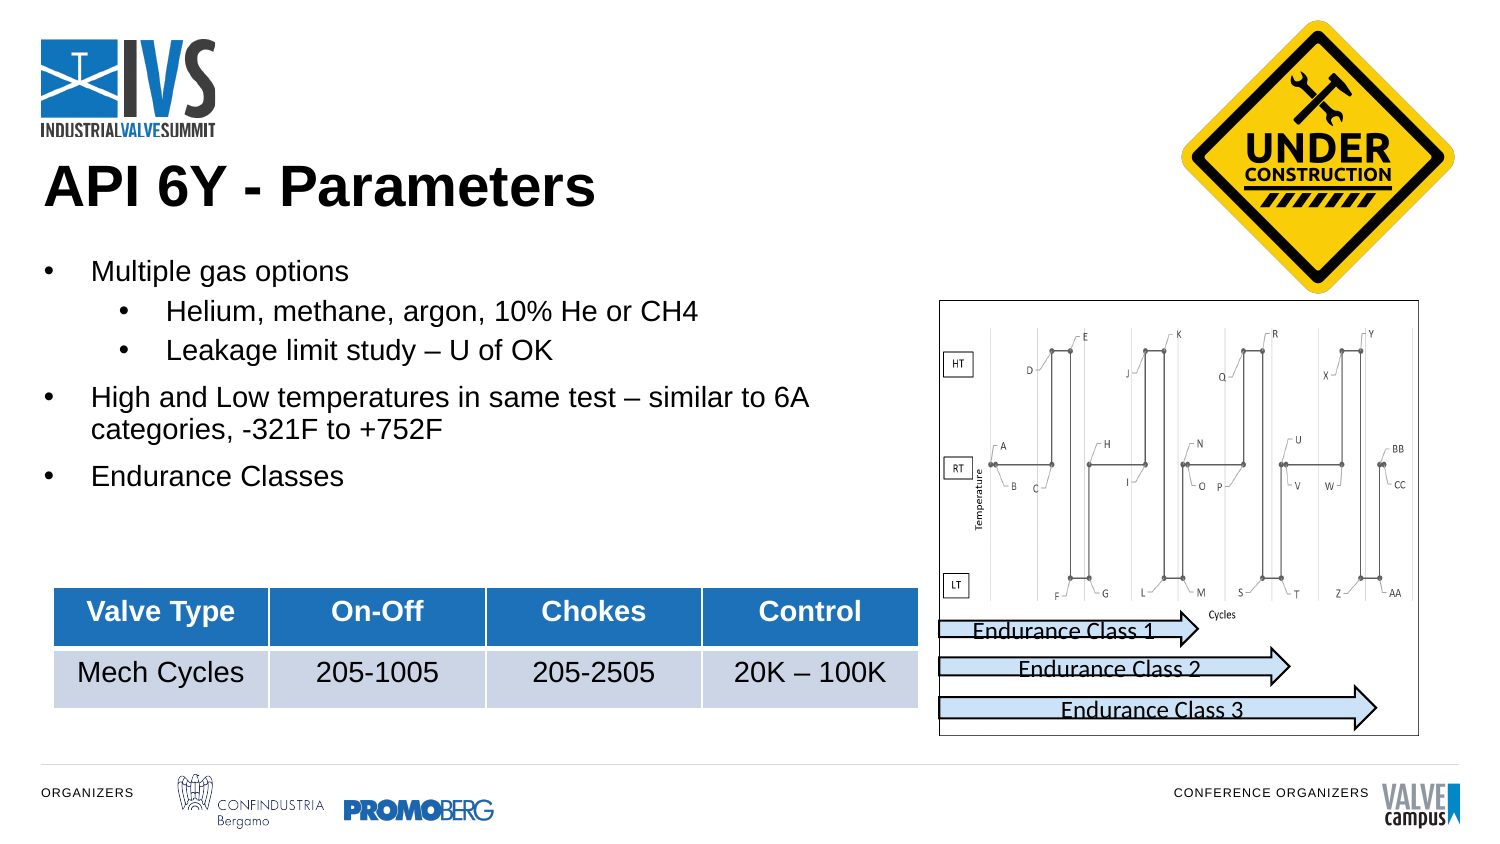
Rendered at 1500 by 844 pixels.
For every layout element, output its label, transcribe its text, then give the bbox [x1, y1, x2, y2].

title API 6Y - Parameters [43, 144, 1179, 218]
table_header Control [703, 588, 918, 646]
picture [167, 768, 334, 831]
table_header On-Off [270, 588, 485, 646]
table_cell Mech Cycles [54, 651, 268, 708]
table_cell 20K – 100K [703, 651, 918, 708]
picture [939, 300, 1419, 736]
table_cell 205-2505 [487, 651, 701, 708]
table_header Chokes [487, 588, 701, 646]
table_cell 205-1005 [270, 651, 485, 708]
picture [1179, 18, 1457, 296]
picture [1377, 762, 1465, 844]
table_header Valve Type [54, 588, 268, 646]
list Multiple gas options Helium, methane, argon, 10% He or CH4 Leakage limit study – U of OK High and Low temperatures in same test – similar to 6A categories, -321F to +752F Endurance Classes [43, 256, 928, 591]
